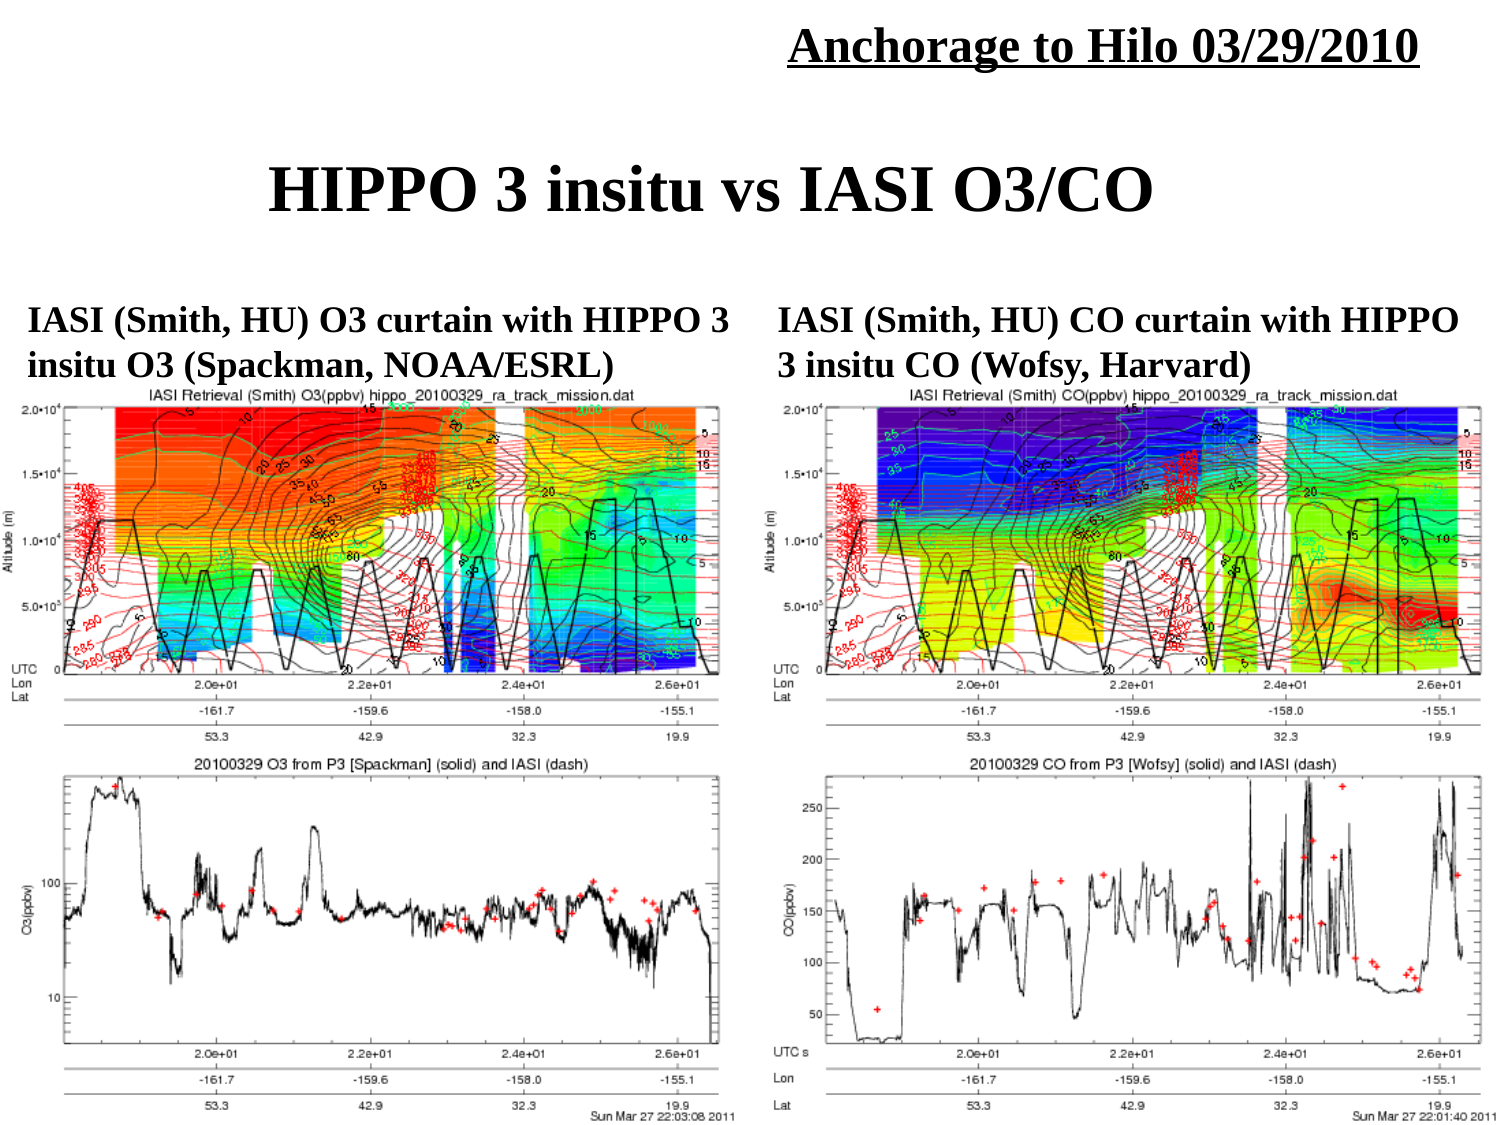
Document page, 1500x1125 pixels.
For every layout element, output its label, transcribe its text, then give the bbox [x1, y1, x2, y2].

text_box IASI (Smith, HU) CO curtain with HIPPO 3 insitu CO (Wofsy, Harvard) [762, 287, 1500, 386]
picture [0, 387, 738, 1125]
picture [762, 387, 1500, 1125]
text_box IASI (Smith, HU) O3 curtain with HIPPO 3 insitu O3 (Spackman, NOAA/ESRL) [12, 287, 750, 393]
text_box Anchorage to Hilo 03/29/2010 [772, 4, 1435, 80]
text_box HIPPO 3 insitu vs IASI O3/CO [253, 137, 1173, 233]
